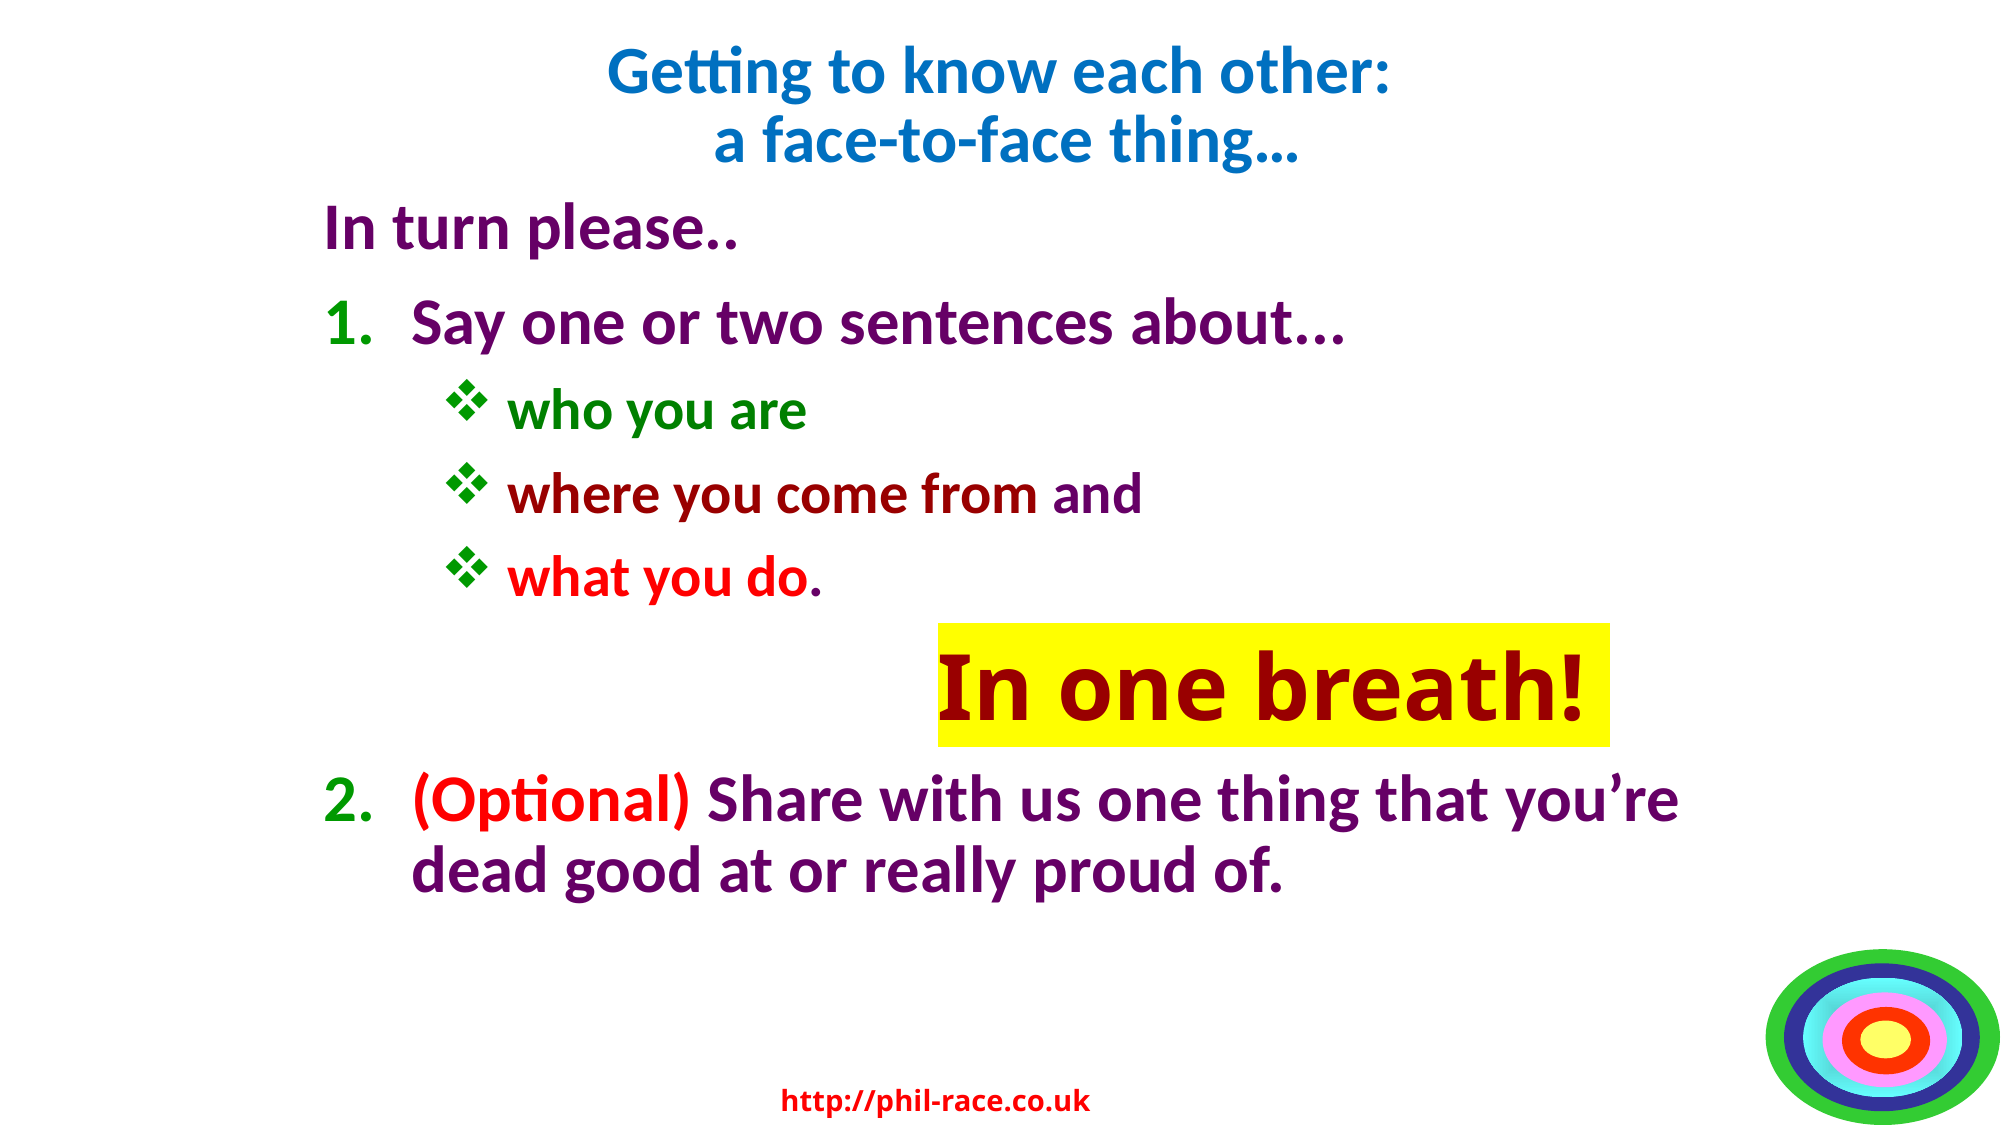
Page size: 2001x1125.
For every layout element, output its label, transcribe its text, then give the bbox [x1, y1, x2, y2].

title Getting to know each other: a face-to-face thing… [54, 30, 1961, 185]
list In turn please.. Say one or two sentences about... who you are where you come from and what you do. In one breath! (Optional) Share with us one thing that you’re dead good at or really proud of. [308, 184, 1721, 963]
